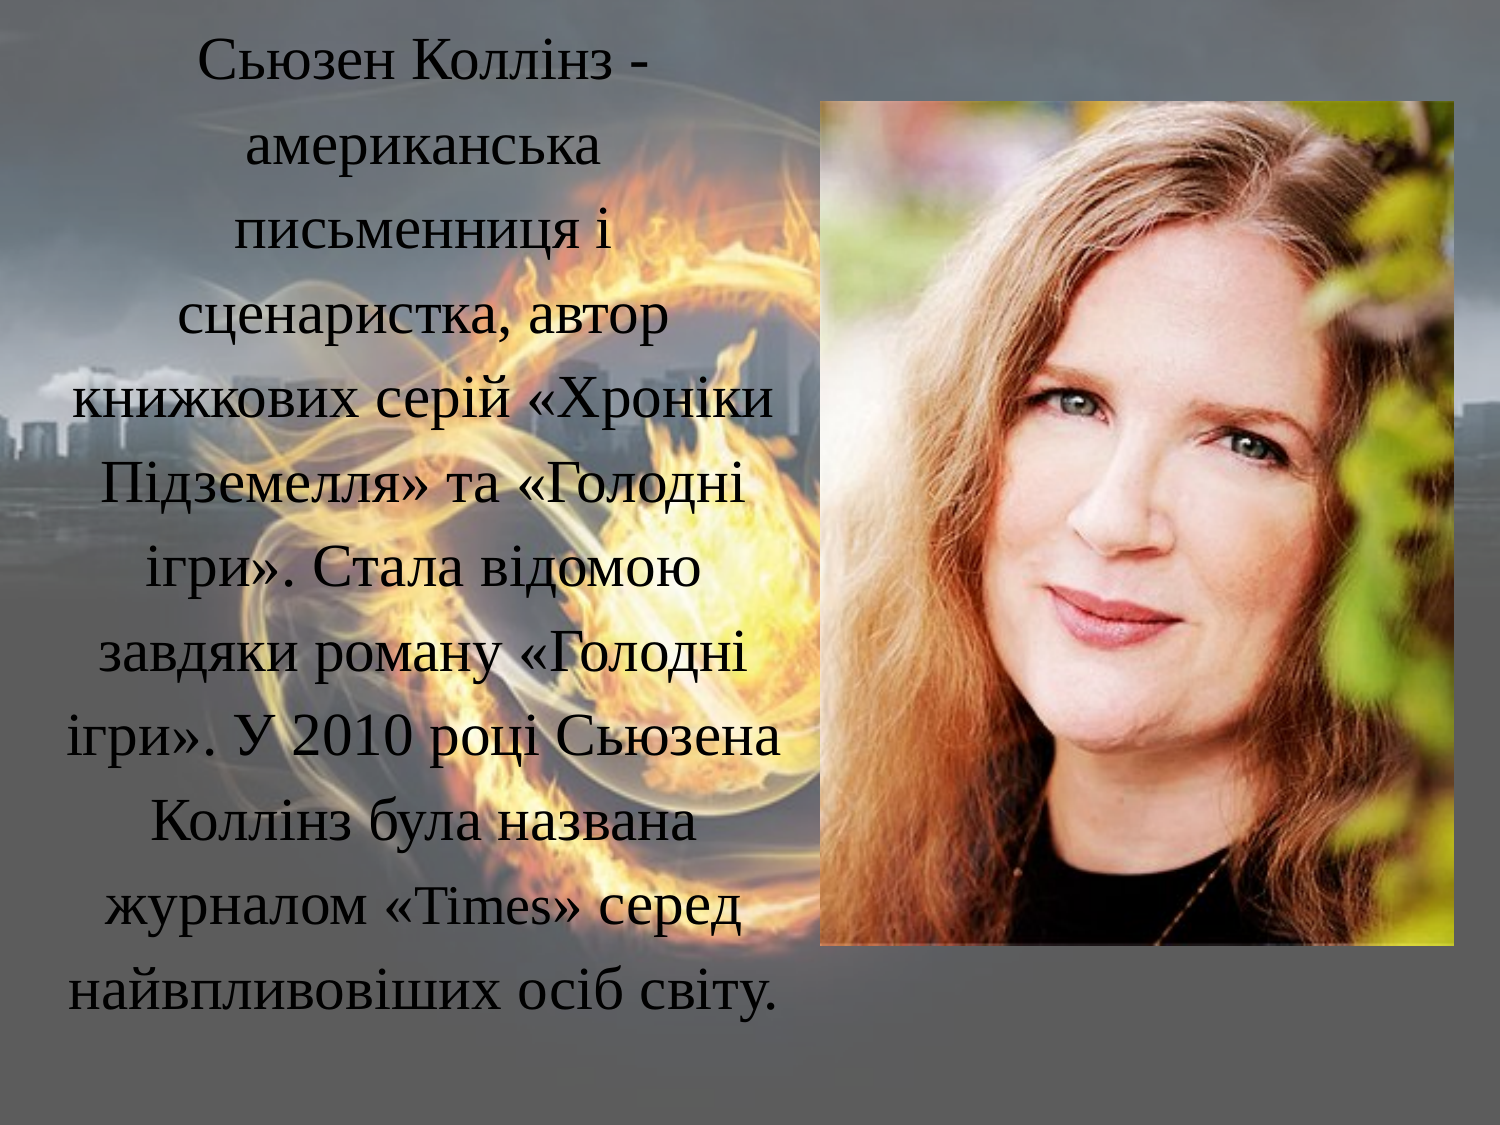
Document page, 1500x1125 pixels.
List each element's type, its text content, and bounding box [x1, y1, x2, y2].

picture [820, 101, 1454, 946]
list Сьюзен Коллінз - американська письменниця і сценаристка, автор книжкових серій «Хроніки Підземелля» та «Голодні ігри». Стала відомою завдяки роману «Голодні ігри». У 2010 році Сьюзена Коллінз була названа журналом «Times» серед найвпливовіших осіб світу. [0, 0, 798, 1125]
